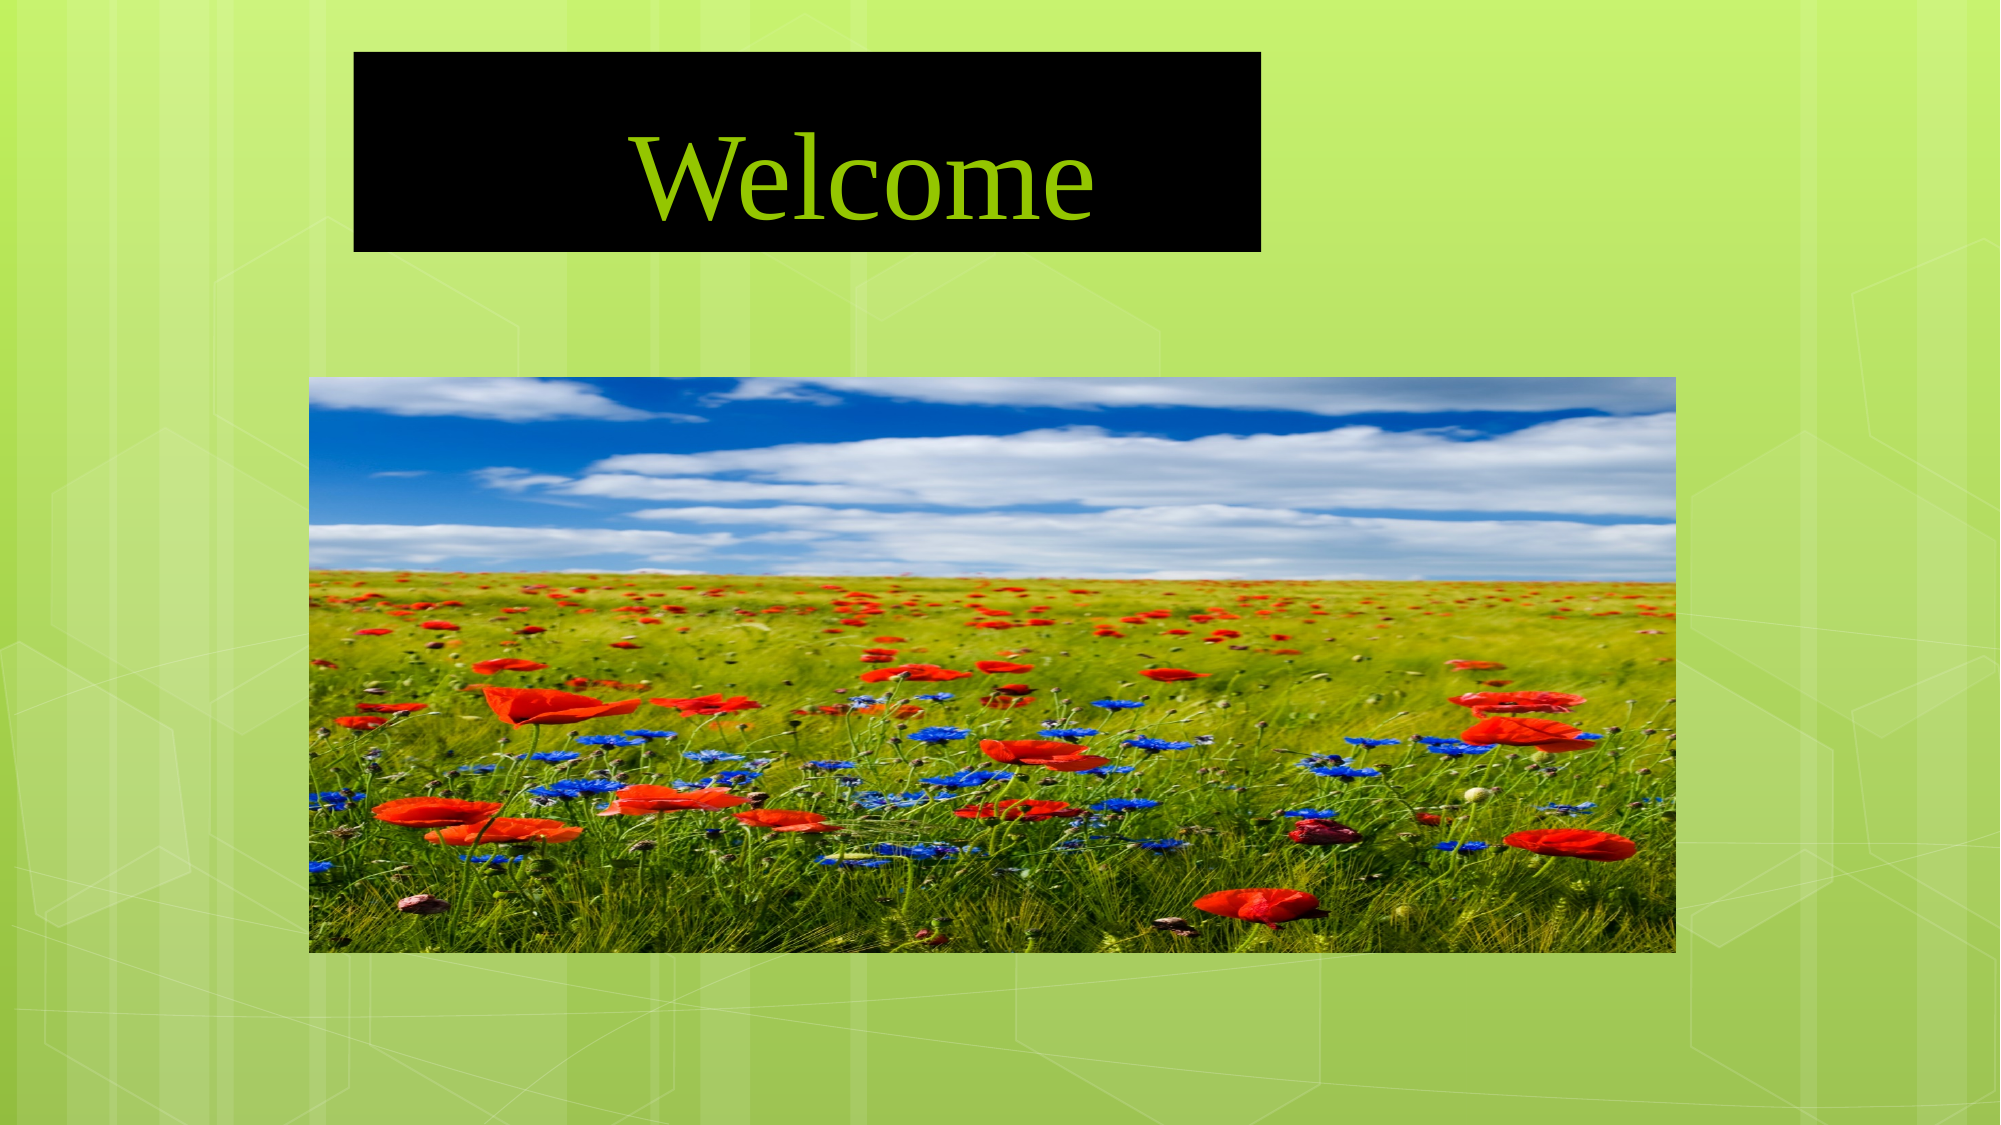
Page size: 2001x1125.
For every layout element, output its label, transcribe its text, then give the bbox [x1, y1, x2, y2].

title Welcome [353, 51, 1262, 252]
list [308, 377, 1677, 954]
